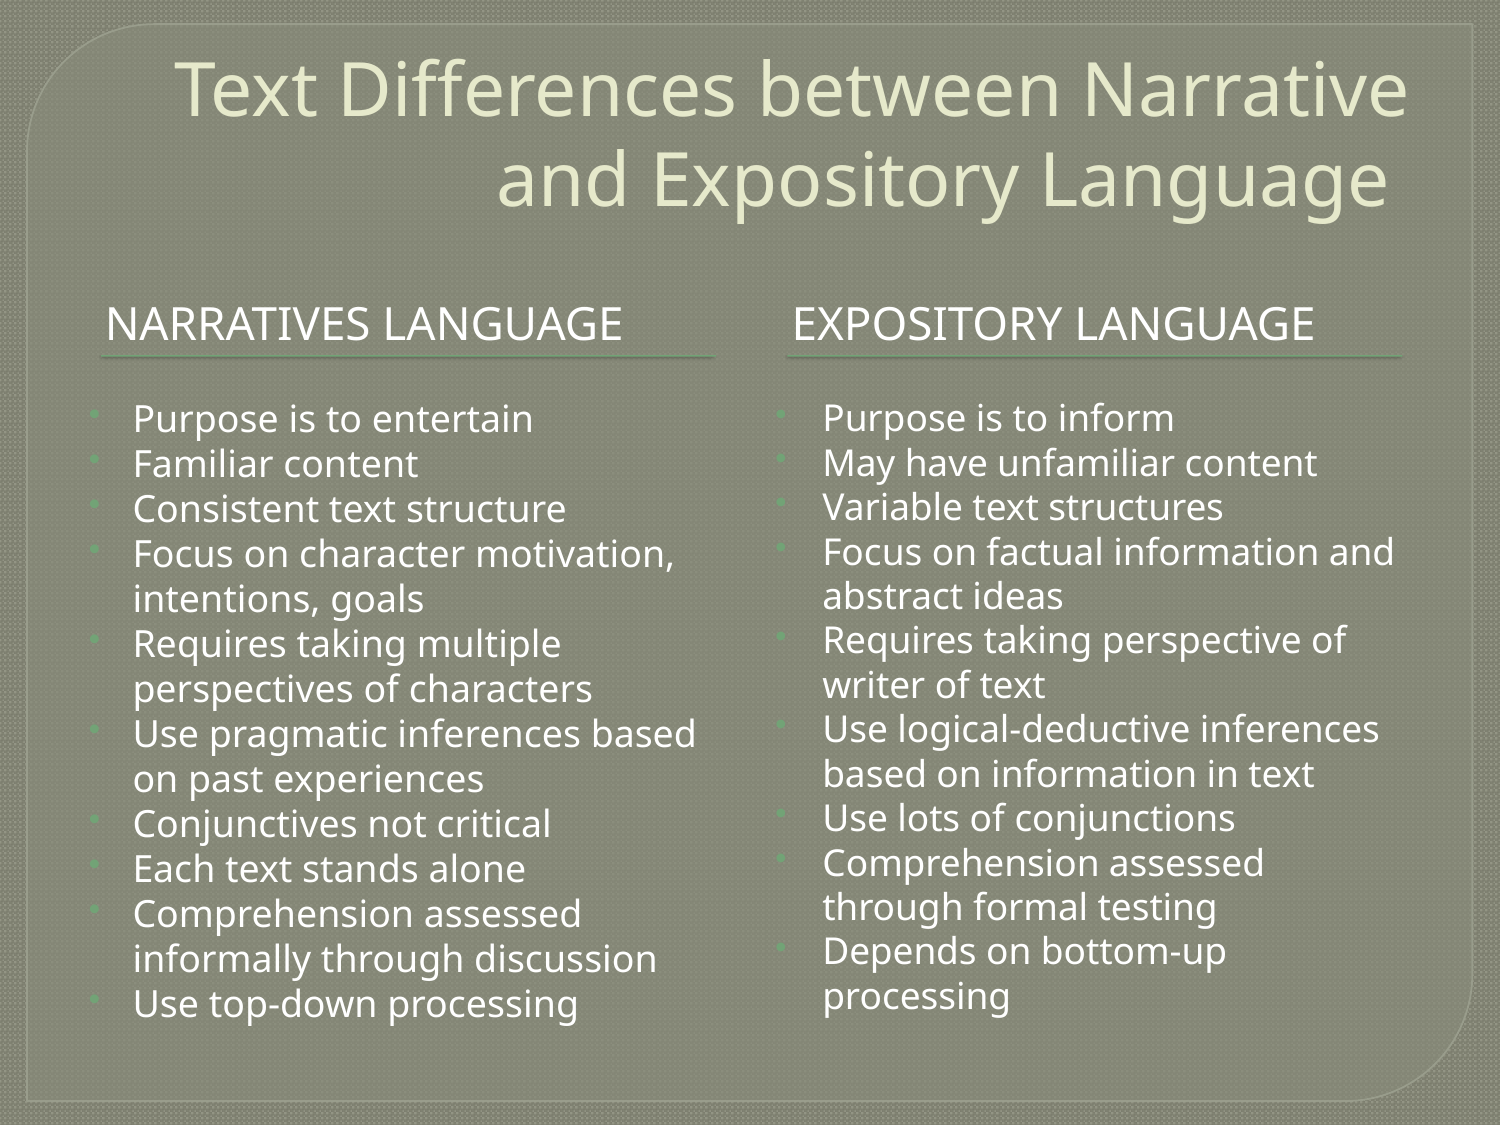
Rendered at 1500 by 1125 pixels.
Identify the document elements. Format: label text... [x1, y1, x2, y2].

list Narratives language [75, 251, 738, 357]
list Purpose is to entertain Familiar content Consistent text structure Focus on character motivation, intentions, goals Requires taking multiple perspectives of characters Use pragmatic inferences based on past experiences Conjunctives not critical Each text stands alone Comprehension assessed informally through discussion Use top-down processing [75, 387, 738, 1035]
list Purpose is to inform May have unfamiliar content Variable text structures Focus on factual information and abstract ideas Requires taking perspective of writer of text Use logical-deductive inferences based on information in text Use lots of conjunctions Comprehension assessed through formal testing Depends on bottom-up processing [761, 387, 1425, 1035]
list Expository Language [761, 251, 1425, 357]
title Text Differences between Narrative and Expository Language [75, 41, 1425, 229]
